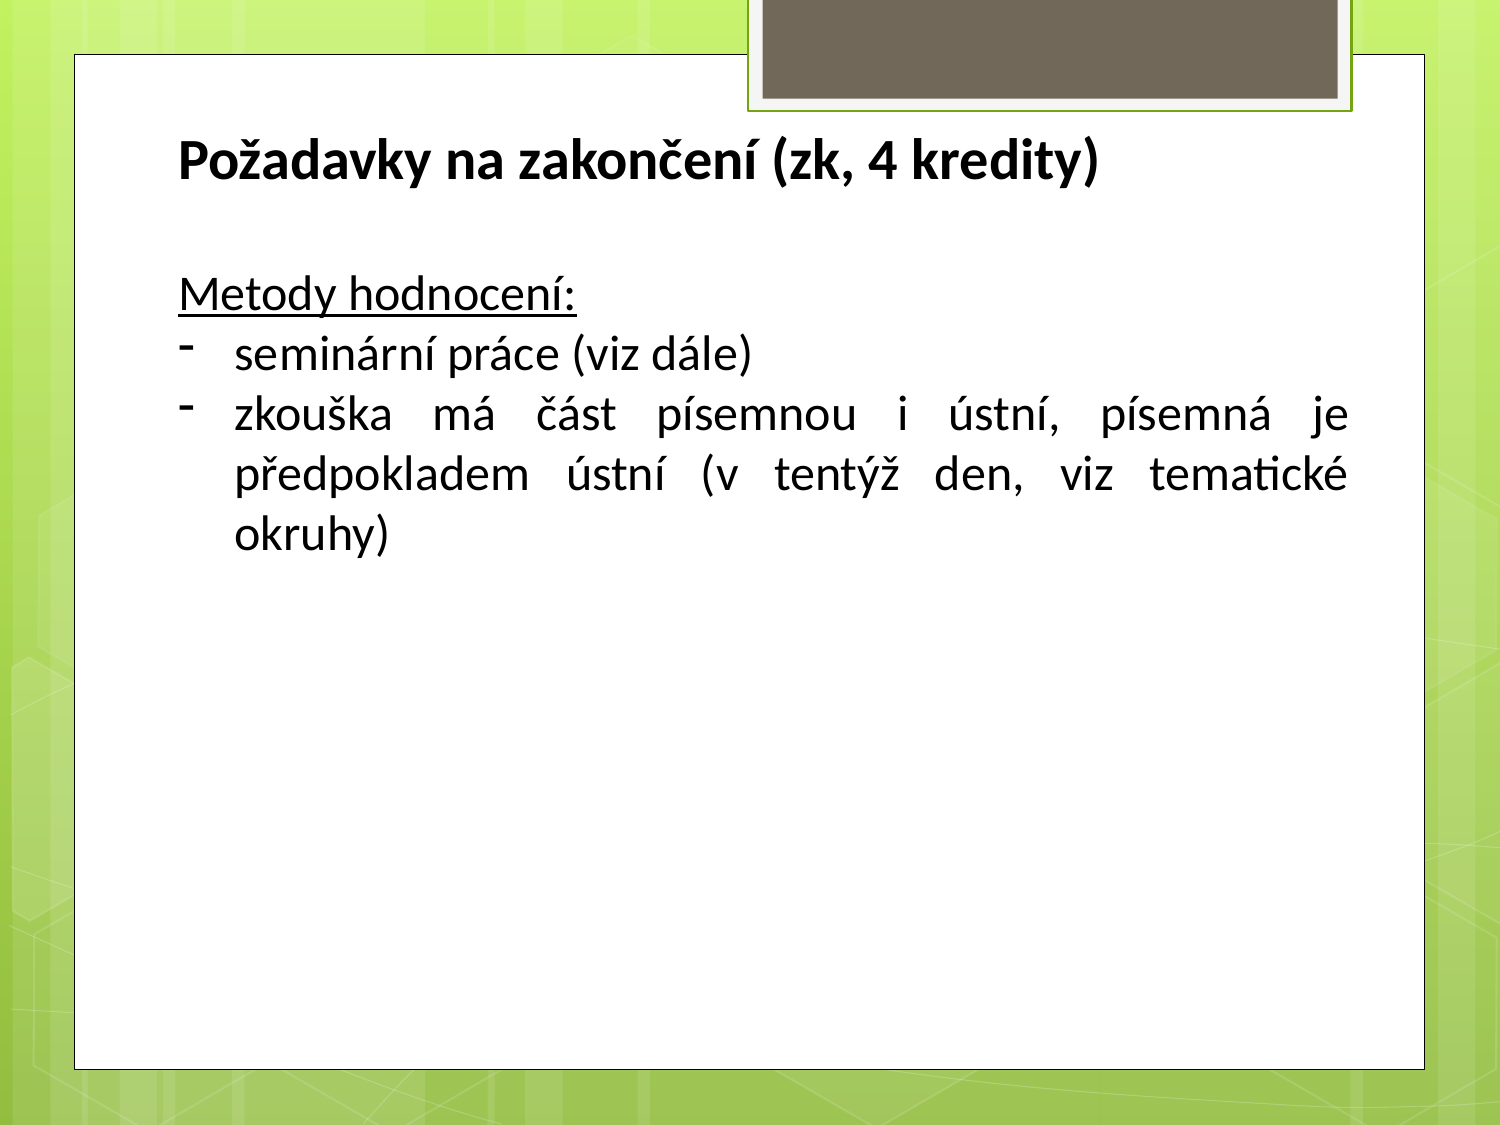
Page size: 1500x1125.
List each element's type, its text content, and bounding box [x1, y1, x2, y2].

text_box Požadavky na zakončení (zk, 4 kredity) Metody hodnocení: seminární práce (viz dále) zkouška má část písemnou i ústní, písemná je předpokladem ústní (v tentýž den, viz tematické okruhy) [88, 113, 1365, 569]
